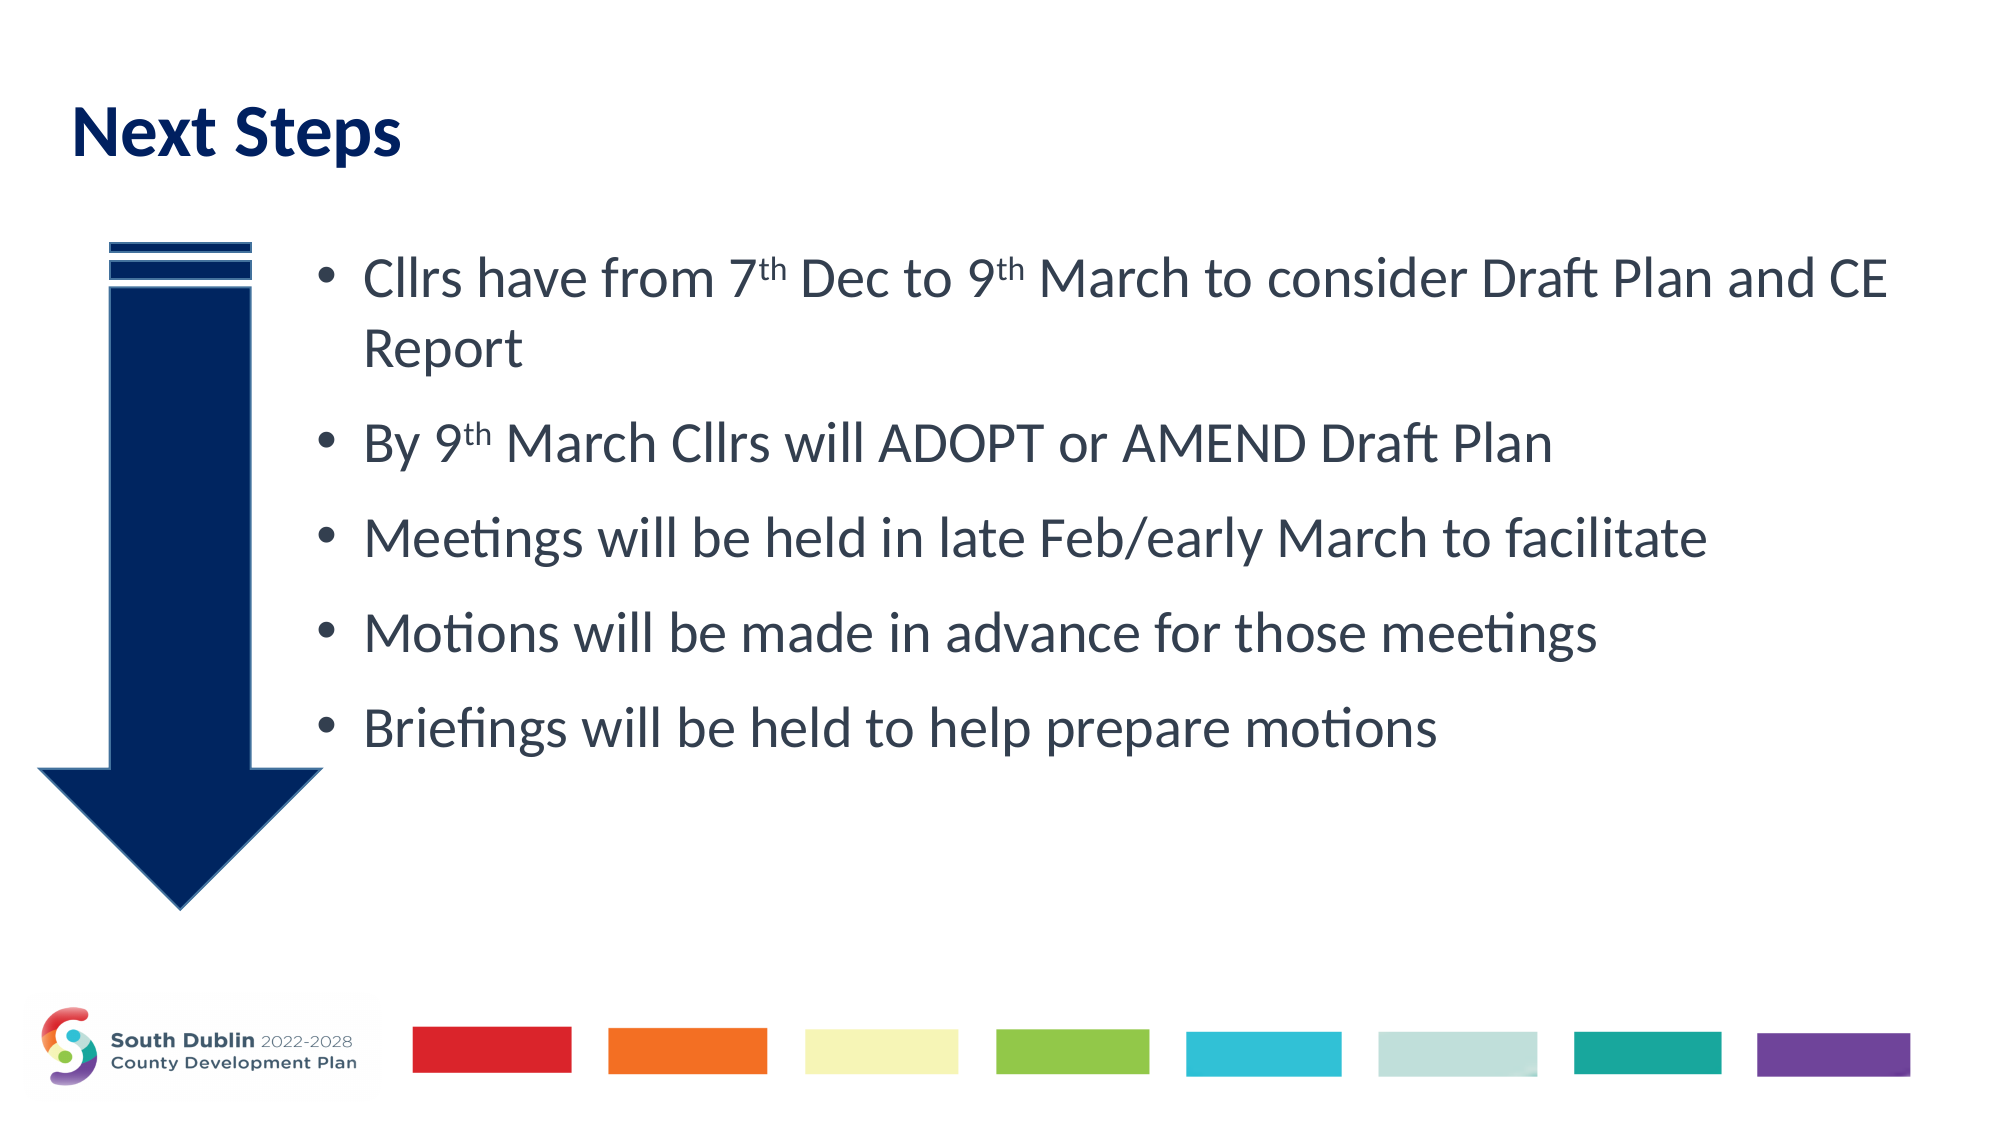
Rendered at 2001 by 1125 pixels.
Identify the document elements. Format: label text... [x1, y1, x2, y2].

text_box [109, 260, 252, 280]
text_box Cllrs have from 7th Dec to 9th March to consider Draft Plan and CE Report By 9th March Cllrs will ADOPT or AMEND Draft Plan Meetings will be held in late Feb/early March to facilitate Motions will be made in advance for those meetings Briefings will be held to help prepare motions [301, 232, 1961, 932]
text_box [36, 286, 324, 912]
text_box Next Steps [56, 73, 840, 179]
text_box [109, 242, 252, 253]
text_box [22, 991, 1930, 1114]
